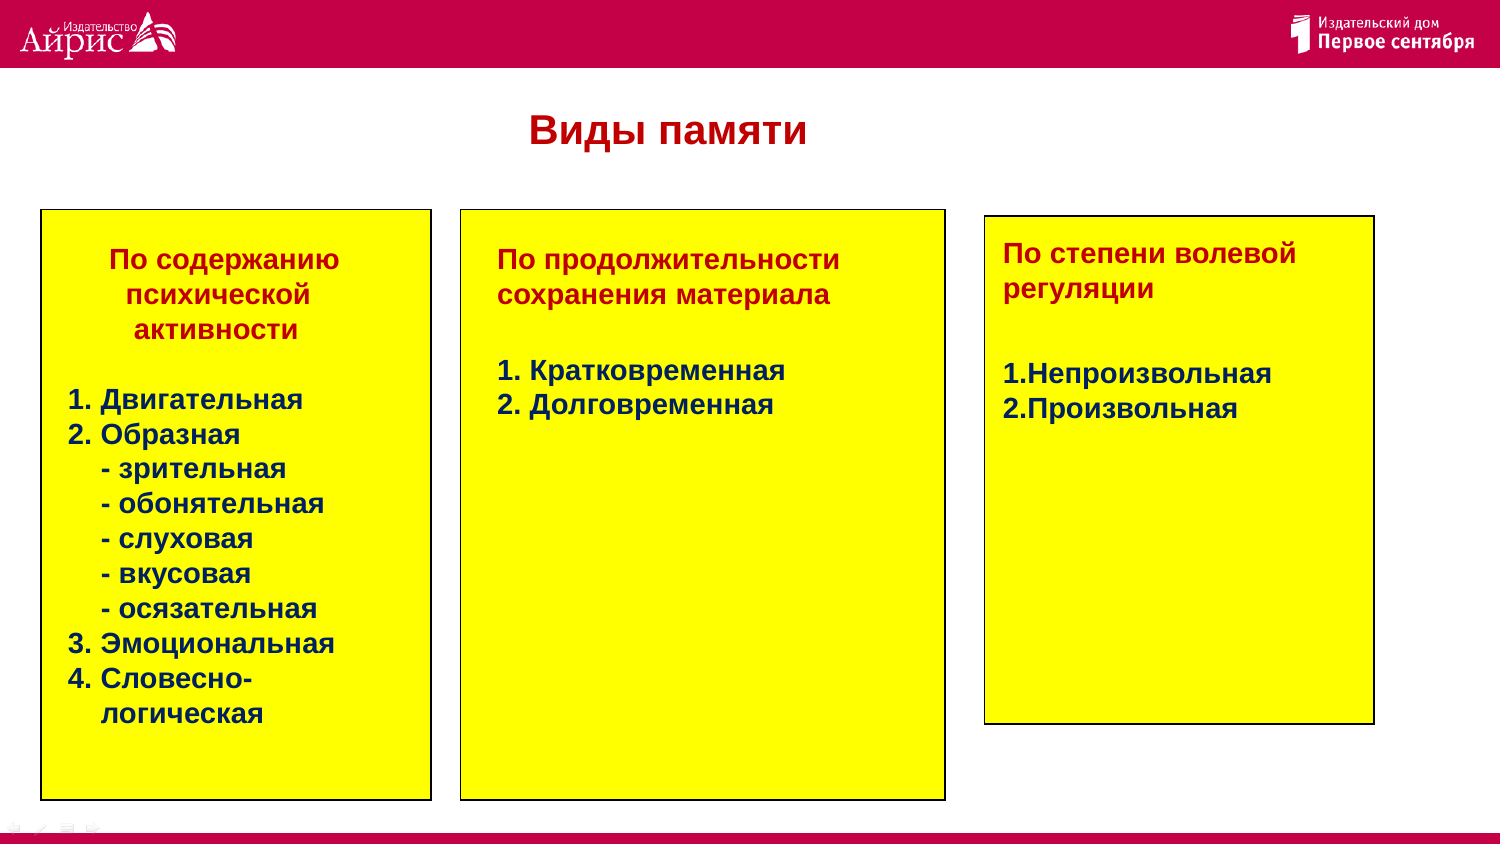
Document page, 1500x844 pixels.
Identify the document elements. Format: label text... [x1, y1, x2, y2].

text_box [460, 209, 945, 800]
text_box [218, 91, 1172, 190]
text_box Виды памяти [226, 78, 1180, 178]
text_box По продолжительности сохранения материала 1. Кратковременная 2. Долговременная [482, 232, 908, 741]
text_box [984, 216, 1375, 725]
text_box По содержанию психической активности 1. Двигательная 2. Образная - зрительная - обонятельная - слуховая - вкусовая - осязательная 3. Эмоциональная 4. Словесно- логическая [53, 232, 420, 737]
text_box По степени волевой регуляции 1.Непроизвольная 2.Произвольная [988, 227, 1355, 628]
text_box [41, 209, 431, 800]
picture [0, 0, 1500, 844]
